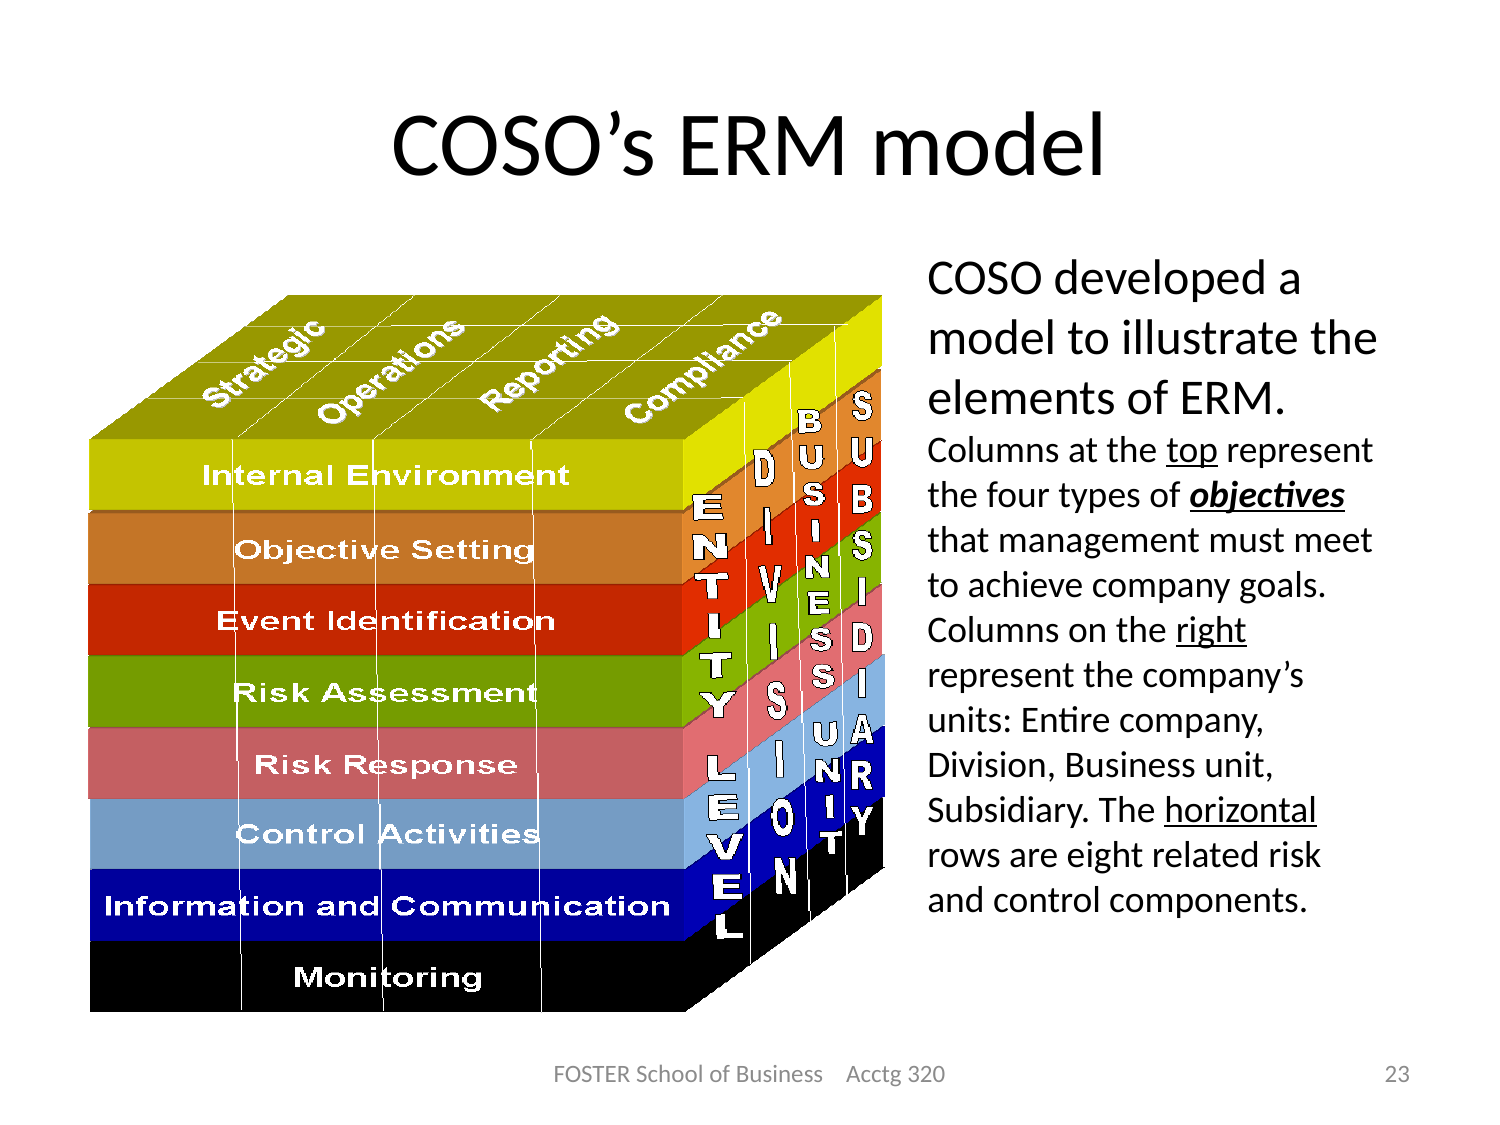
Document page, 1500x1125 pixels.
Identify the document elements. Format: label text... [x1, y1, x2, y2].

slide_number 23 [1074, 1042, 1425, 1103]
footer FOSTER School of Business Acctg 320 [512, 1042, 988, 1103]
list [87, 224, 886, 1013]
title COSO’s ERM model [75, 45, 1425, 233]
text_box COSO developed a model to illustrate the elements of ERM. Columns at the top represent the four types of objectives that management must meet to achieve company goals. Columns on the right represent the company’s units: Entire company, Division, Business unit, Subsidiary. The horizontal rows are eight related risk and control components. [912, 237, 1400, 1083]
